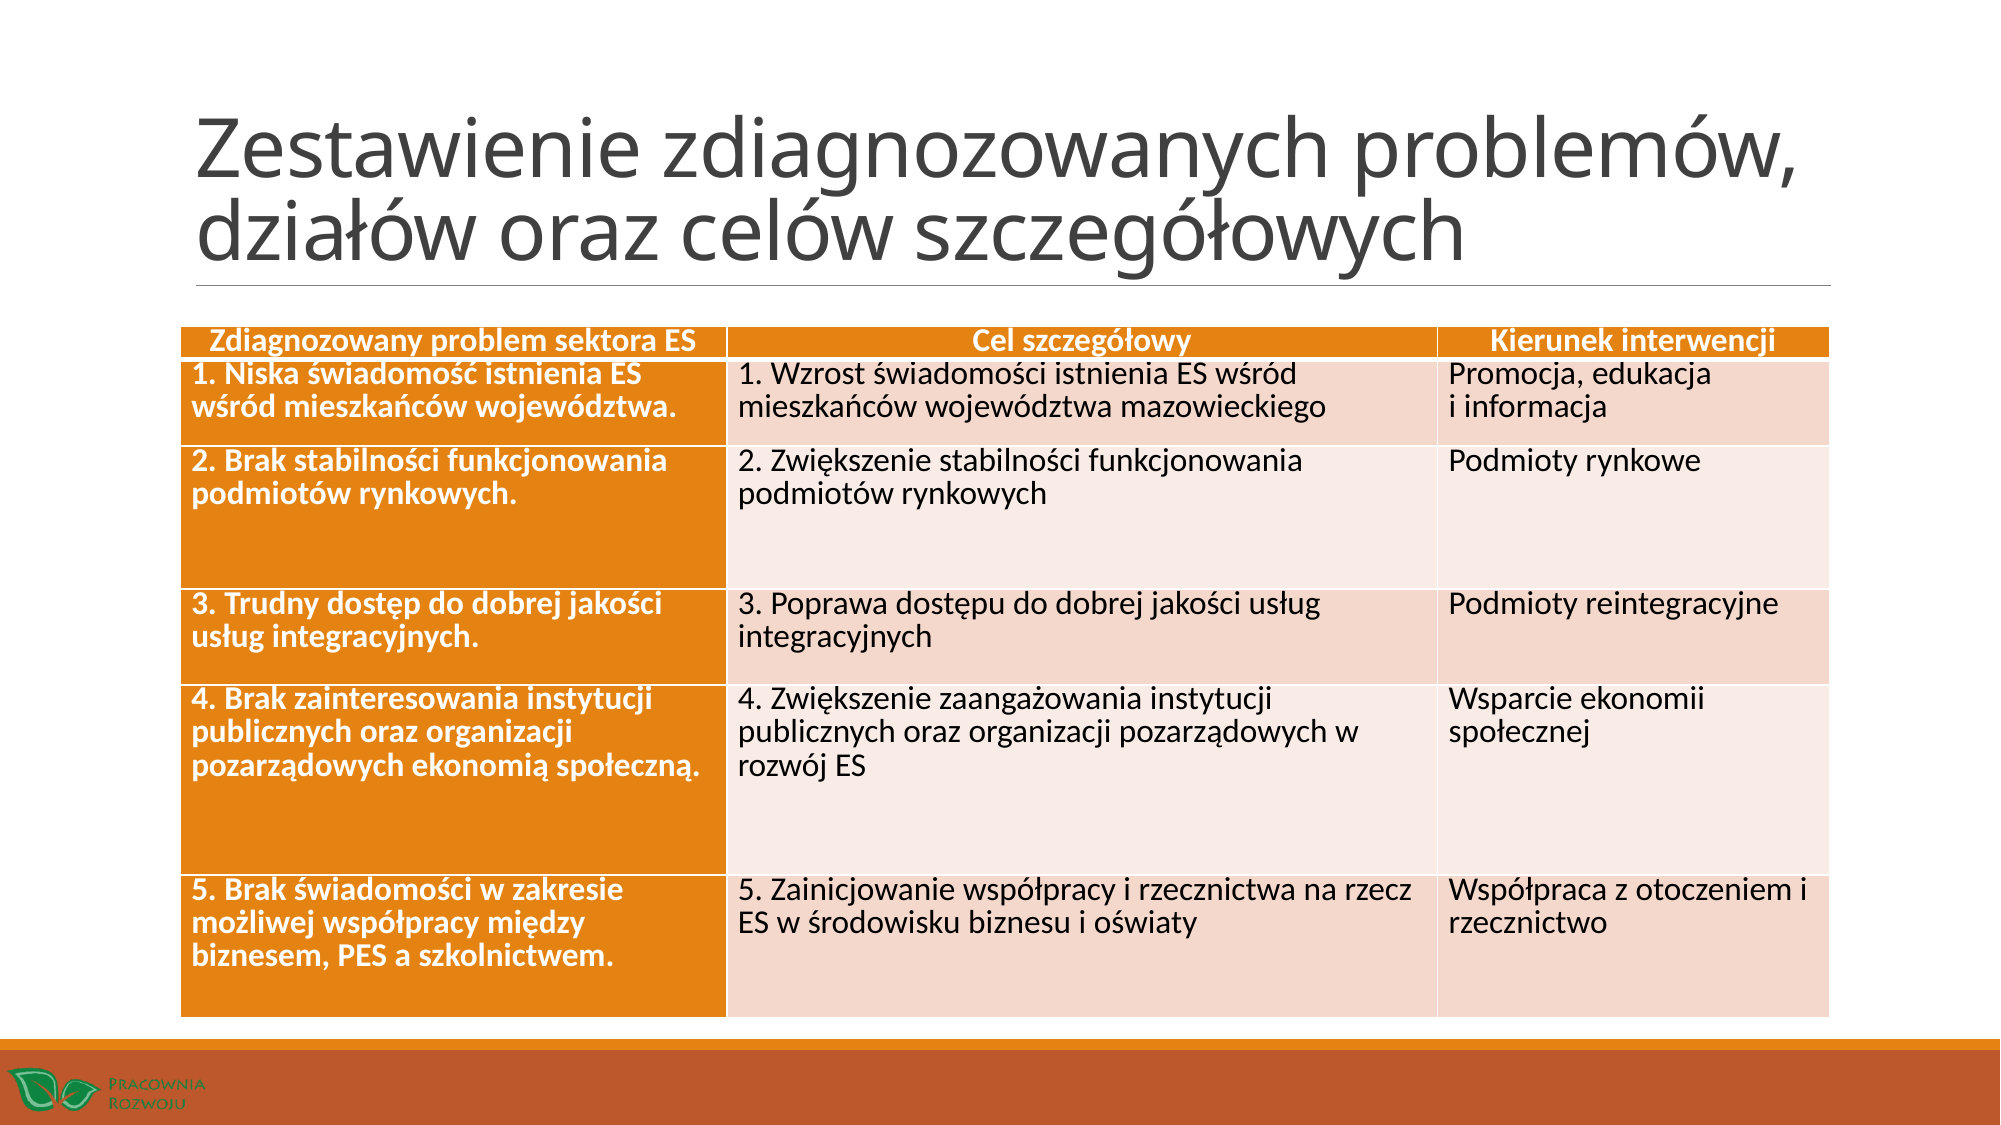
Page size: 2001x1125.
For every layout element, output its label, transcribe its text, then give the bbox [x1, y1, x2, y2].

table_cell 3. Poprawa dostępu do dobrej jakości usług integracyjnych [728, 590, 1437, 684]
table_cell 1. Wzrost świadomości istnienia ES wśród mieszkańców województwa mazowieckiego [728, 362, 1437, 445]
table_header Zdiagnozowany problem sektora ES [181, 327, 726, 357]
title Zestawienie zdiagnozowanych problemów, działów oraz celów szczegółowych [180, 47, 1830, 285]
table_header Kierunek interwencji [1438, 327, 1829, 357]
table_cell 5. Zainicjowanie współpracy i rzecznictwa na rzecz ES w środowisku biznesu i oświaty [728, 876, 1437, 1017]
picture [0, 1059, 213, 1120]
table_cell 4. Brak zainteresowania instytucji publicznych oraz organizacji pozarządowych ekonomią społeczną. [181, 686, 726, 874]
table_cell Promocja, edukacja i informacja [1438, 362, 1829, 445]
table_header Cel szczegółowy [728, 327, 1437, 357]
table_cell 1. Niska świadomość istnienia ES wśród mieszkańców województwa. [181, 362, 726, 445]
table_cell Współpraca z otoczeniem i rzecznictwo [1438, 876, 1829, 1017]
table_cell Wsparcie ekonomii społecznej [1438, 686, 1829, 874]
table_cell 3. Trudny dostęp do dobrej jakości usług integracyjnych. [181, 590, 726, 684]
table_cell 2. Zwiększenie stabilności funkcjonowania podmiotów rynkowych [728, 447, 1437, 588]
table_cell Podmioty rynkowe [1438, 447, 1829, 588]
table_cell 4. Zwiększenie zaangażowania instytucji publicznych oraz organizacji pozarządowych w rozwój ES [728, 686, 1437, 874]
table_cell 5. Brak świadomości w zakresie możliwej współpracy między biznesem, PES a szkolnictwem. [181, 876, 726, 1017]
table_cell 2. Brak stabilności funkcjonowania podmiotów rynkowych. [181, 447, 726, 588]
table_cell Podmioty reintegracyjne [1438, 590, 1829, 684]
